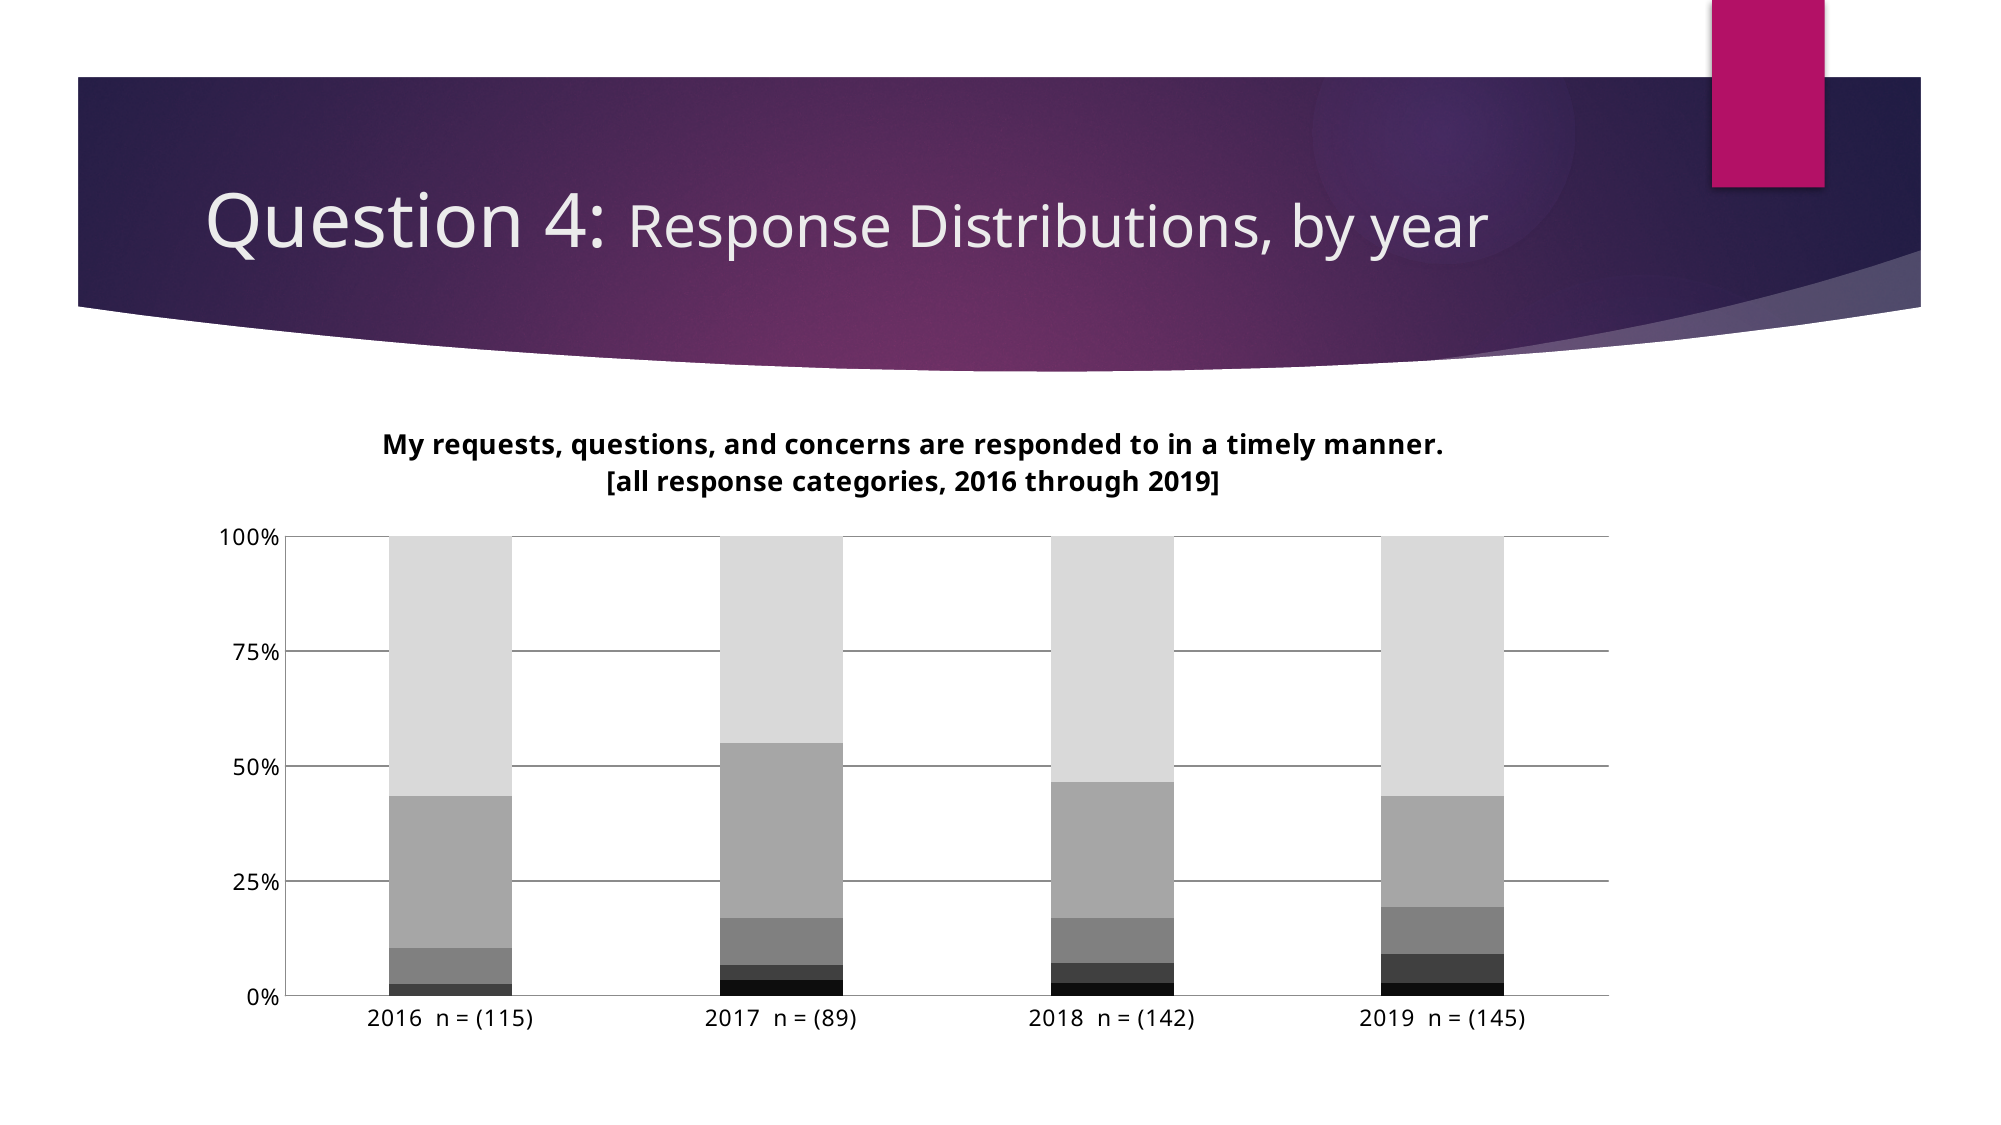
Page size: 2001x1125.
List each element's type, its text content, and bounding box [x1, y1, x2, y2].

title Question 4: Response Distributions, by year [189, 159, 1672, 276]
chart [189, 394, 1638, 1047]
